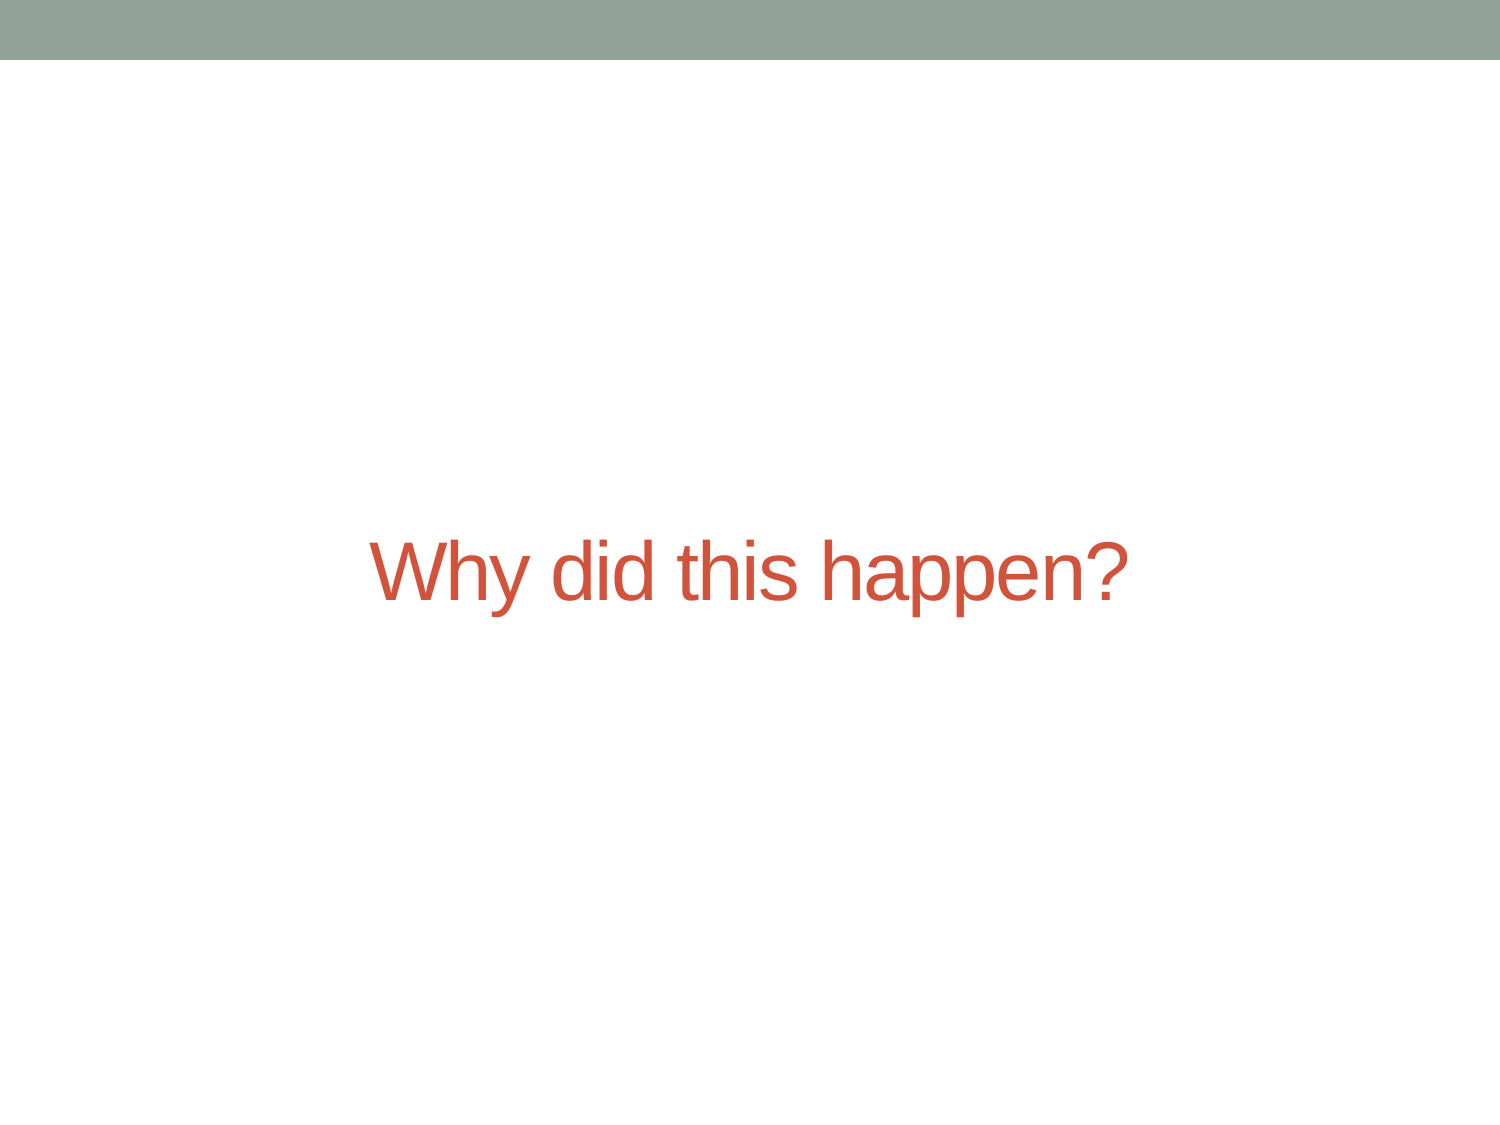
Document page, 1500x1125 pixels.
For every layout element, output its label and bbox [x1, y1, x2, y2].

list [75, 262, 1425, 1063]
